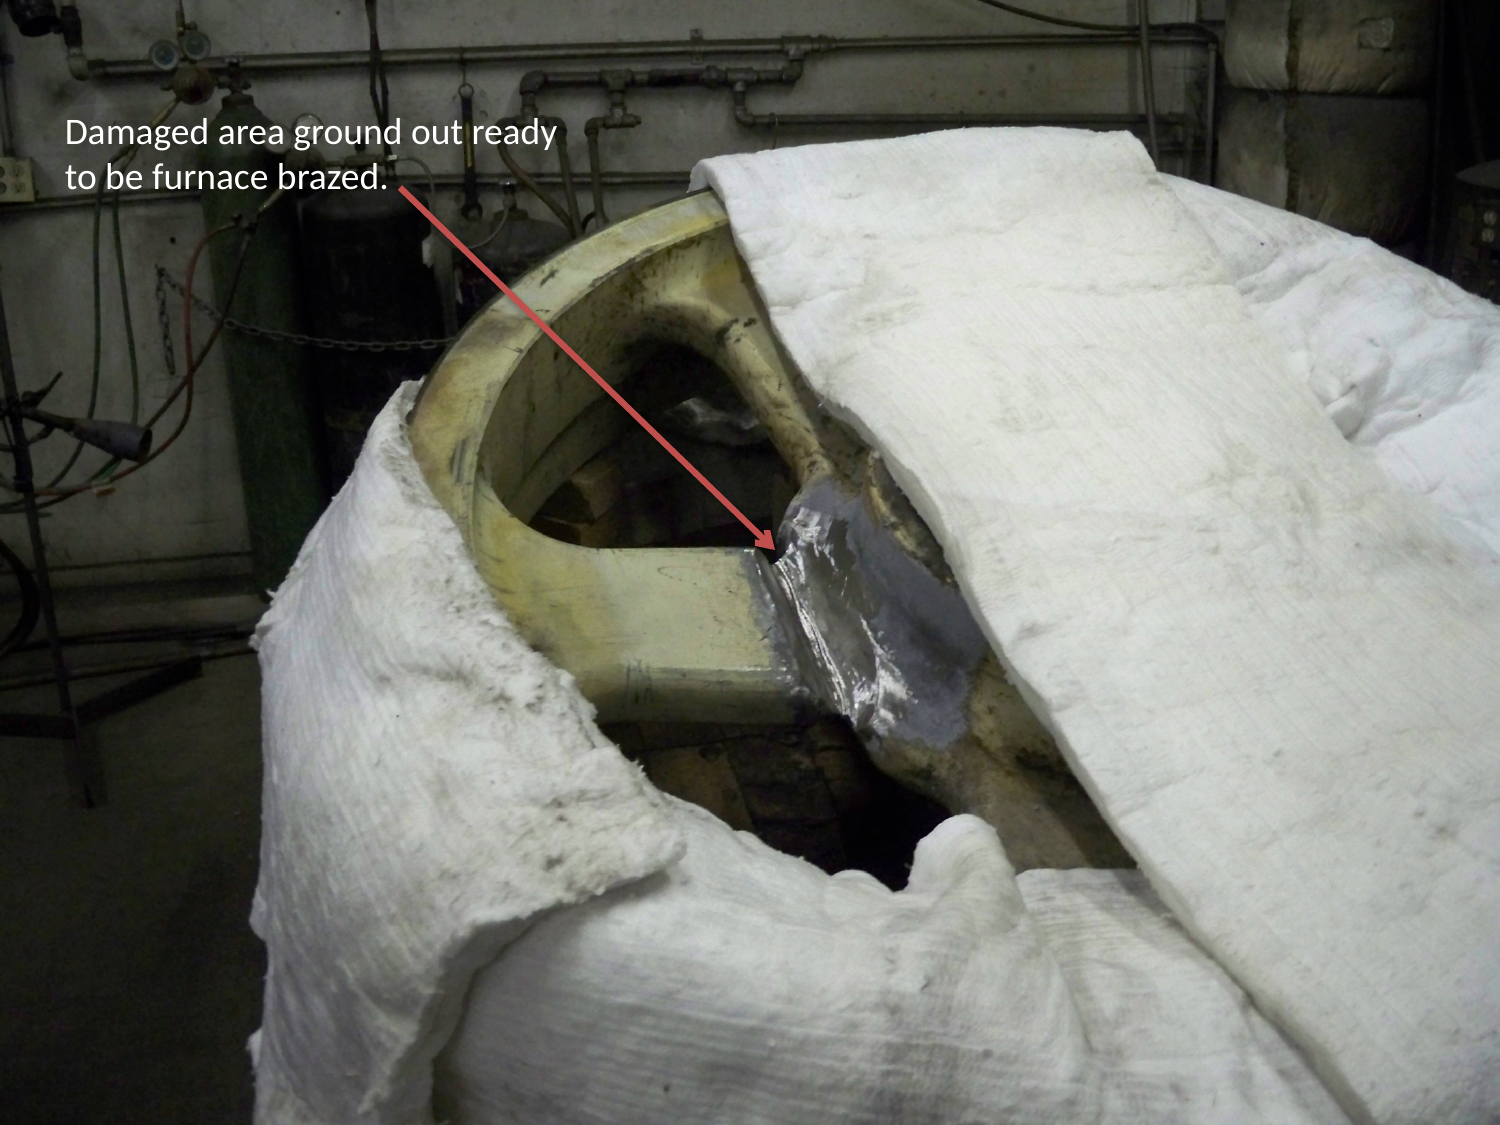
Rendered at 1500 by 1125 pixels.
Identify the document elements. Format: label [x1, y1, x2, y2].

picture [0, 0, 1500, 1125]
text_box [399, 187, 776, 551]
